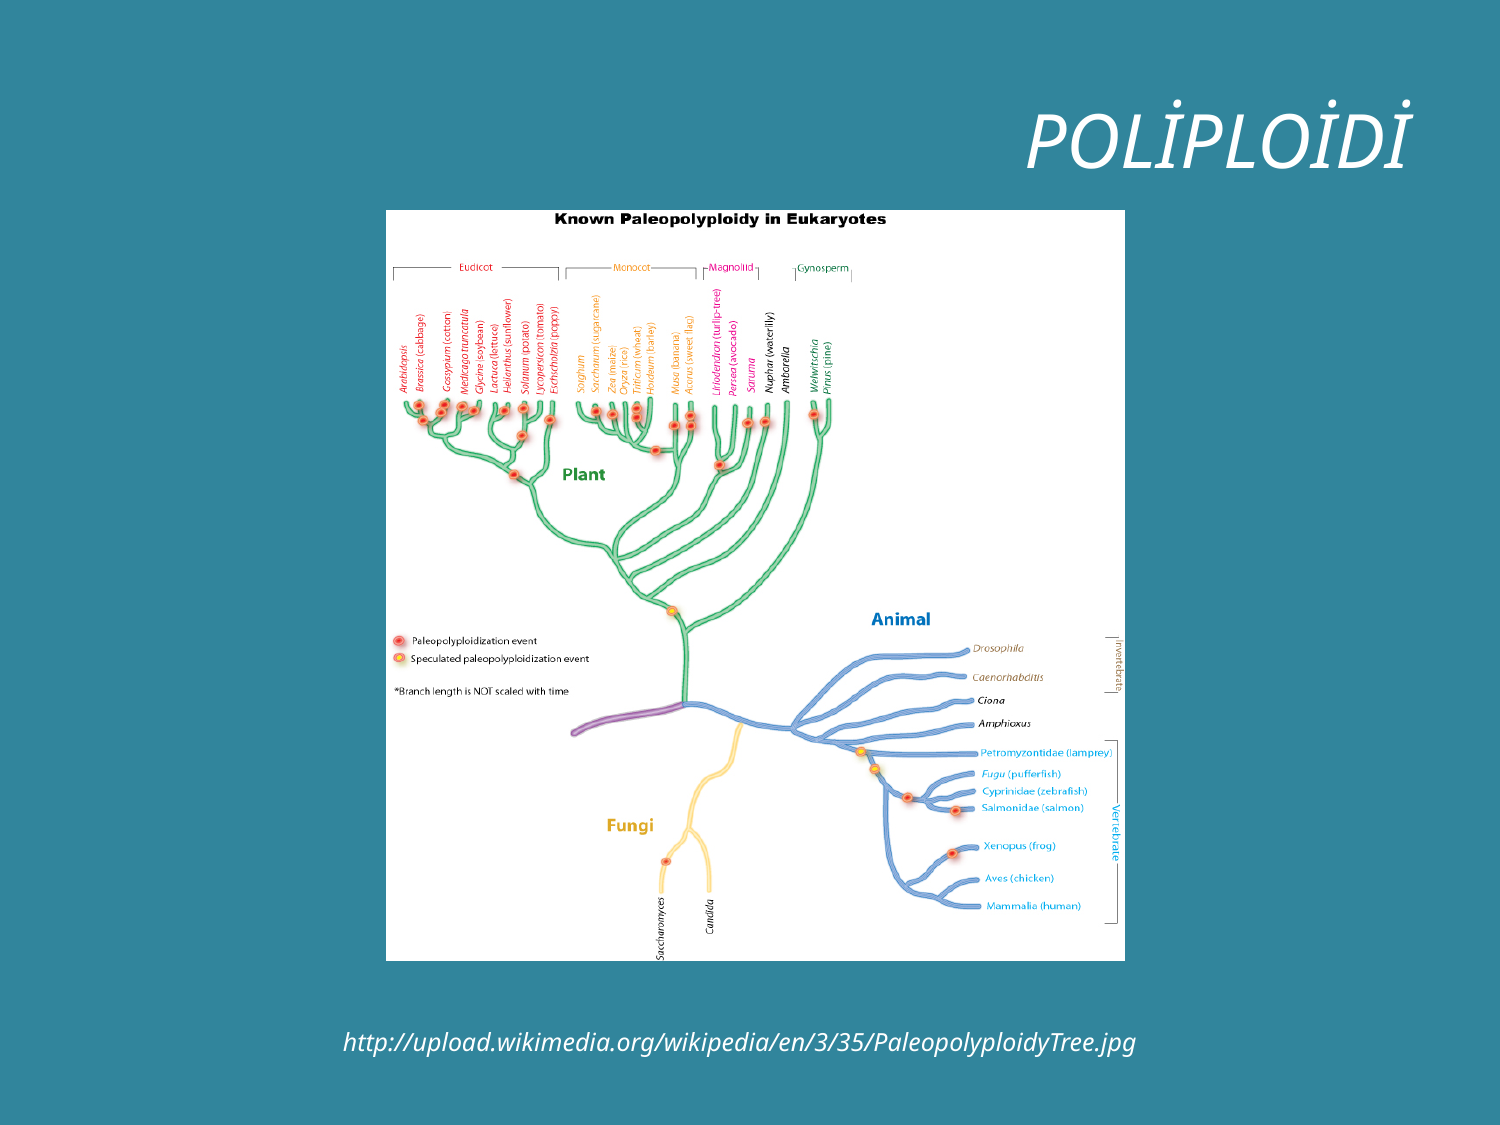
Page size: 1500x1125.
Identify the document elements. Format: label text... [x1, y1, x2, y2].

text_box http://upload.wikimedia.org/wikipedia/en/3/35/PaleopolyploidyTree.jpg [328, 1018, 1207, 1064]
picture [386, 210, 1126, 962]
title POLİPLOİDİ [75, 45, 1425, 233]
